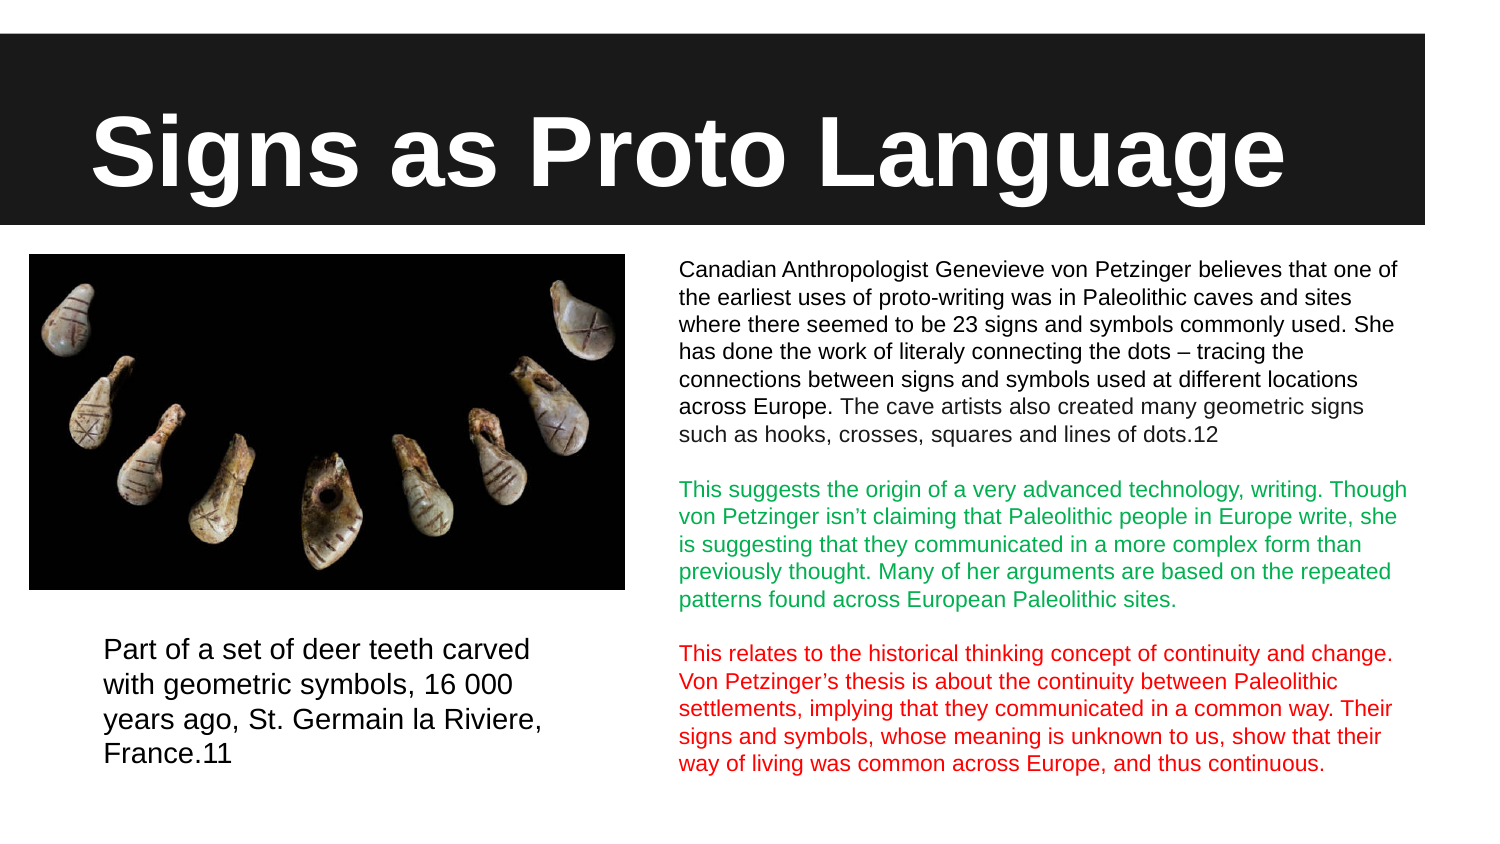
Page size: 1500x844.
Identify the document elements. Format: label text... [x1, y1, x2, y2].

title Signs as Proto Language [75, 33, 1425, 221]
picture [29, 254, 626, 590]
list Canadian Anthropologist Genevieve von Petzinger believes that one of the earliest uses of proto-writing was in Paleolithic caves and sites where there seemed to be 23 signs and symbols commonly used. She has done the work of literaly connecting the dots – tracing the connections between signs and symbols used at different locations across Europe. The cave artists also created many geometric signs such as hooks, crosses, squares and lines of dots.12 This suggests the origin of a very advanced technology, writing. Though von Petzinger isn’t claiming that Paleolithic people in Europe write, she is suggesting that they communicated in a more complex form than previously thought. Many of her arguments are based on the repeated patterns found across European Paleolithic sites. This relates to the historical thinking concept of continuity and change. Von Petzinger’s thesis is about the continuity between Paleolithic settlements, implying that they communicated in a common way. Their signs and symbols, whose meaning is unknown to us, show that their way of living was common across Europe, and thus continuous. [663, 239, 1426, 781]
text_box Part of a set of deer teeth carved with geometric symbols, 16 000 years ago, St. Germain la Riviere, France.11 [88, 622, 597, 778]
text_box [33, 599, 573, 781]
